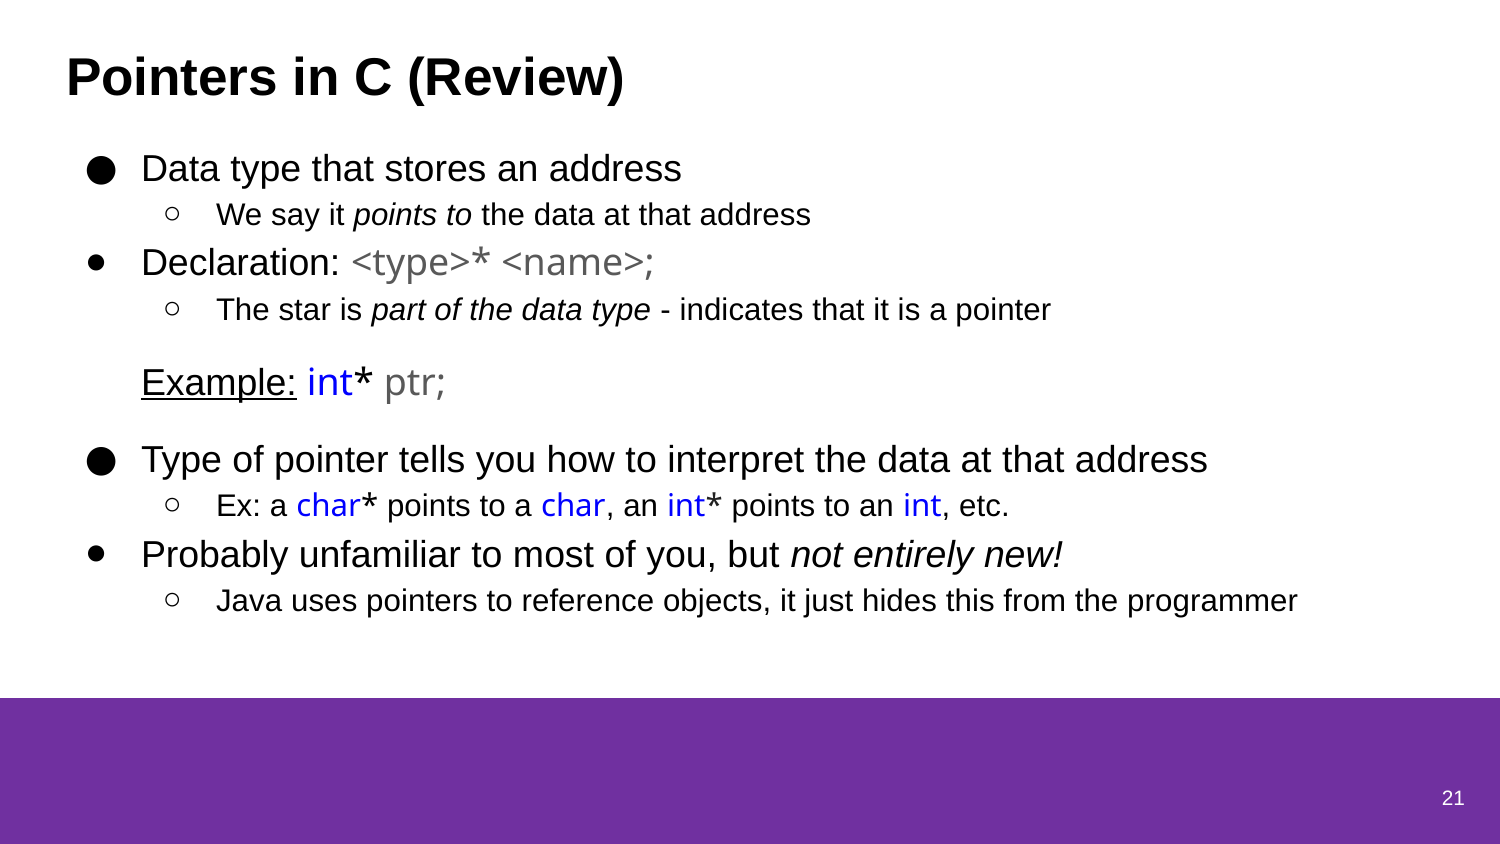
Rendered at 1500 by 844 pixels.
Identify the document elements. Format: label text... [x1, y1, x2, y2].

picture [0, 0, 1500, 698]
list Data type that stores an address We say it points to the data at that address Declaration: <type>* <name>; The star is part of the data type - indicates that it is a pointer Example: int* ptr; Type of pointer tells you how to interpret the data at that address Ex: a char* points to a char, an int* points to an int, etc. Probably unfamiliar to most of you, but not entirely new! Java uses pointers to reference objects, it just hides this from the programmer [51, 121, 1449, 699]
slide_number 21 [1389, 764, 1480, 830]
title Pointers in C (Review) [51, 27, 1449, 121]
